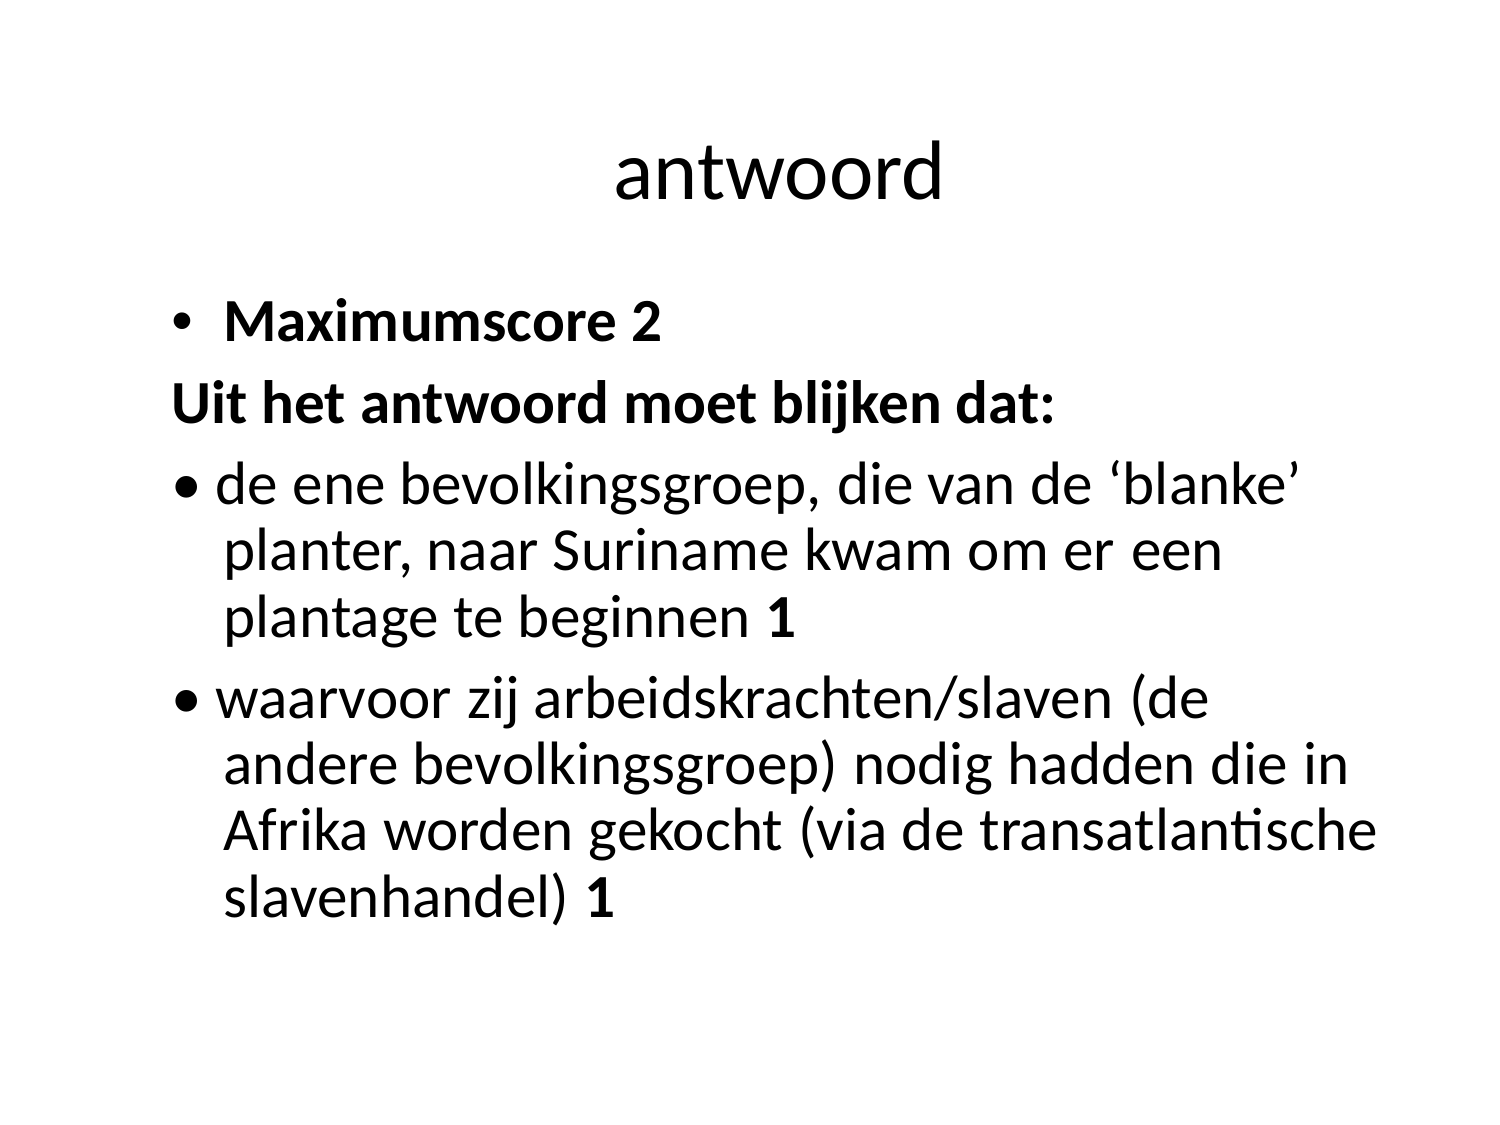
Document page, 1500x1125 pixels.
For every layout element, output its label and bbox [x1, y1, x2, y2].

text_box [88, 42, 1472, 1080]
